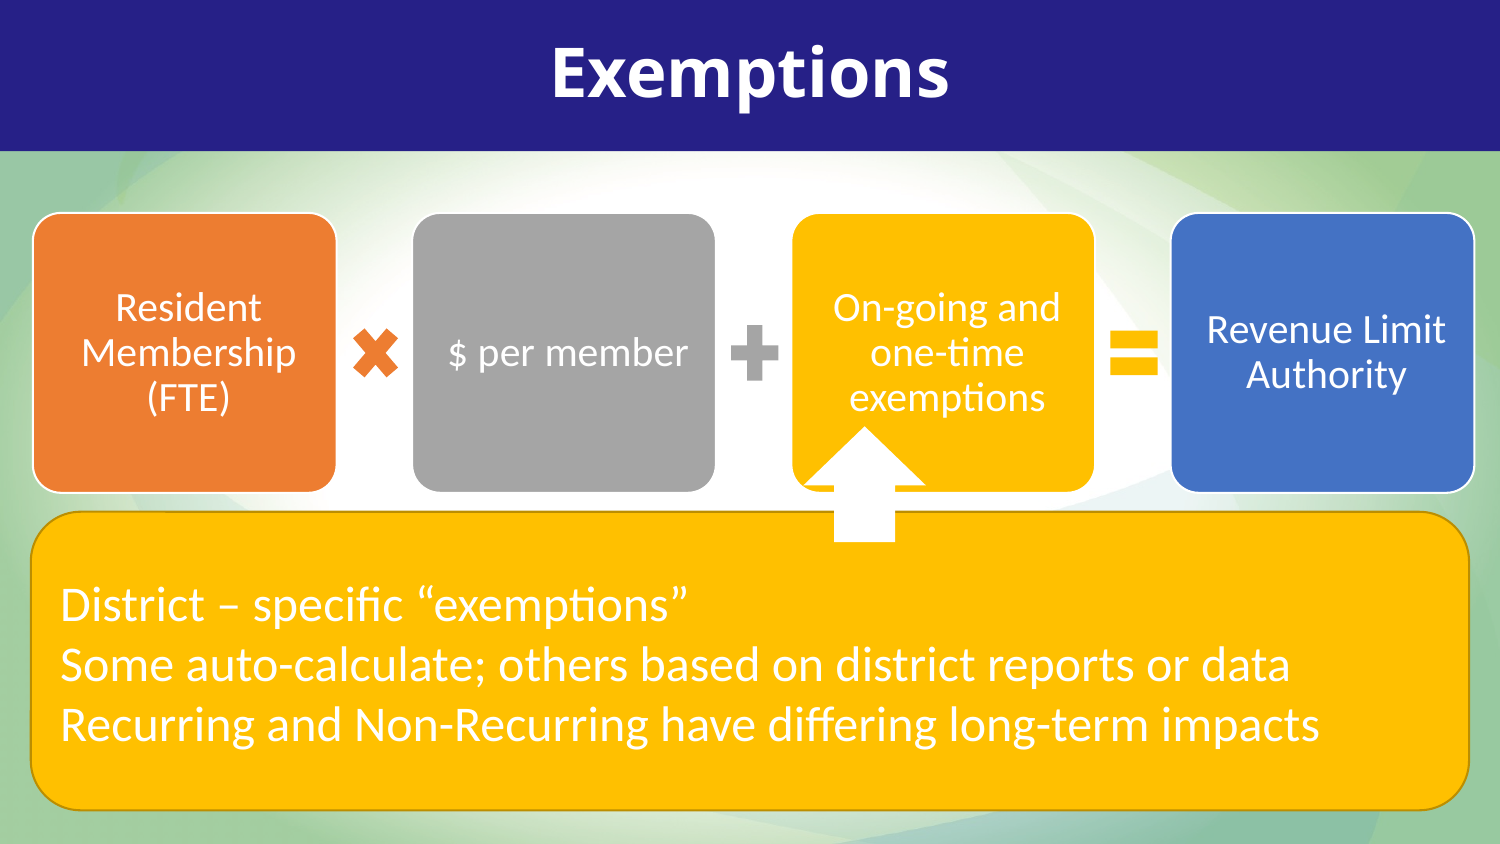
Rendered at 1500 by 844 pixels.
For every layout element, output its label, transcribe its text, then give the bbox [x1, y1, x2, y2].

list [30, 170, 1477, 536]
text_box Exemptions [0, 0, 1500, 152]
title Setting and Apportioning Levies [0, 152, 1500, 844]
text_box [30, 427, 1470, 811]
